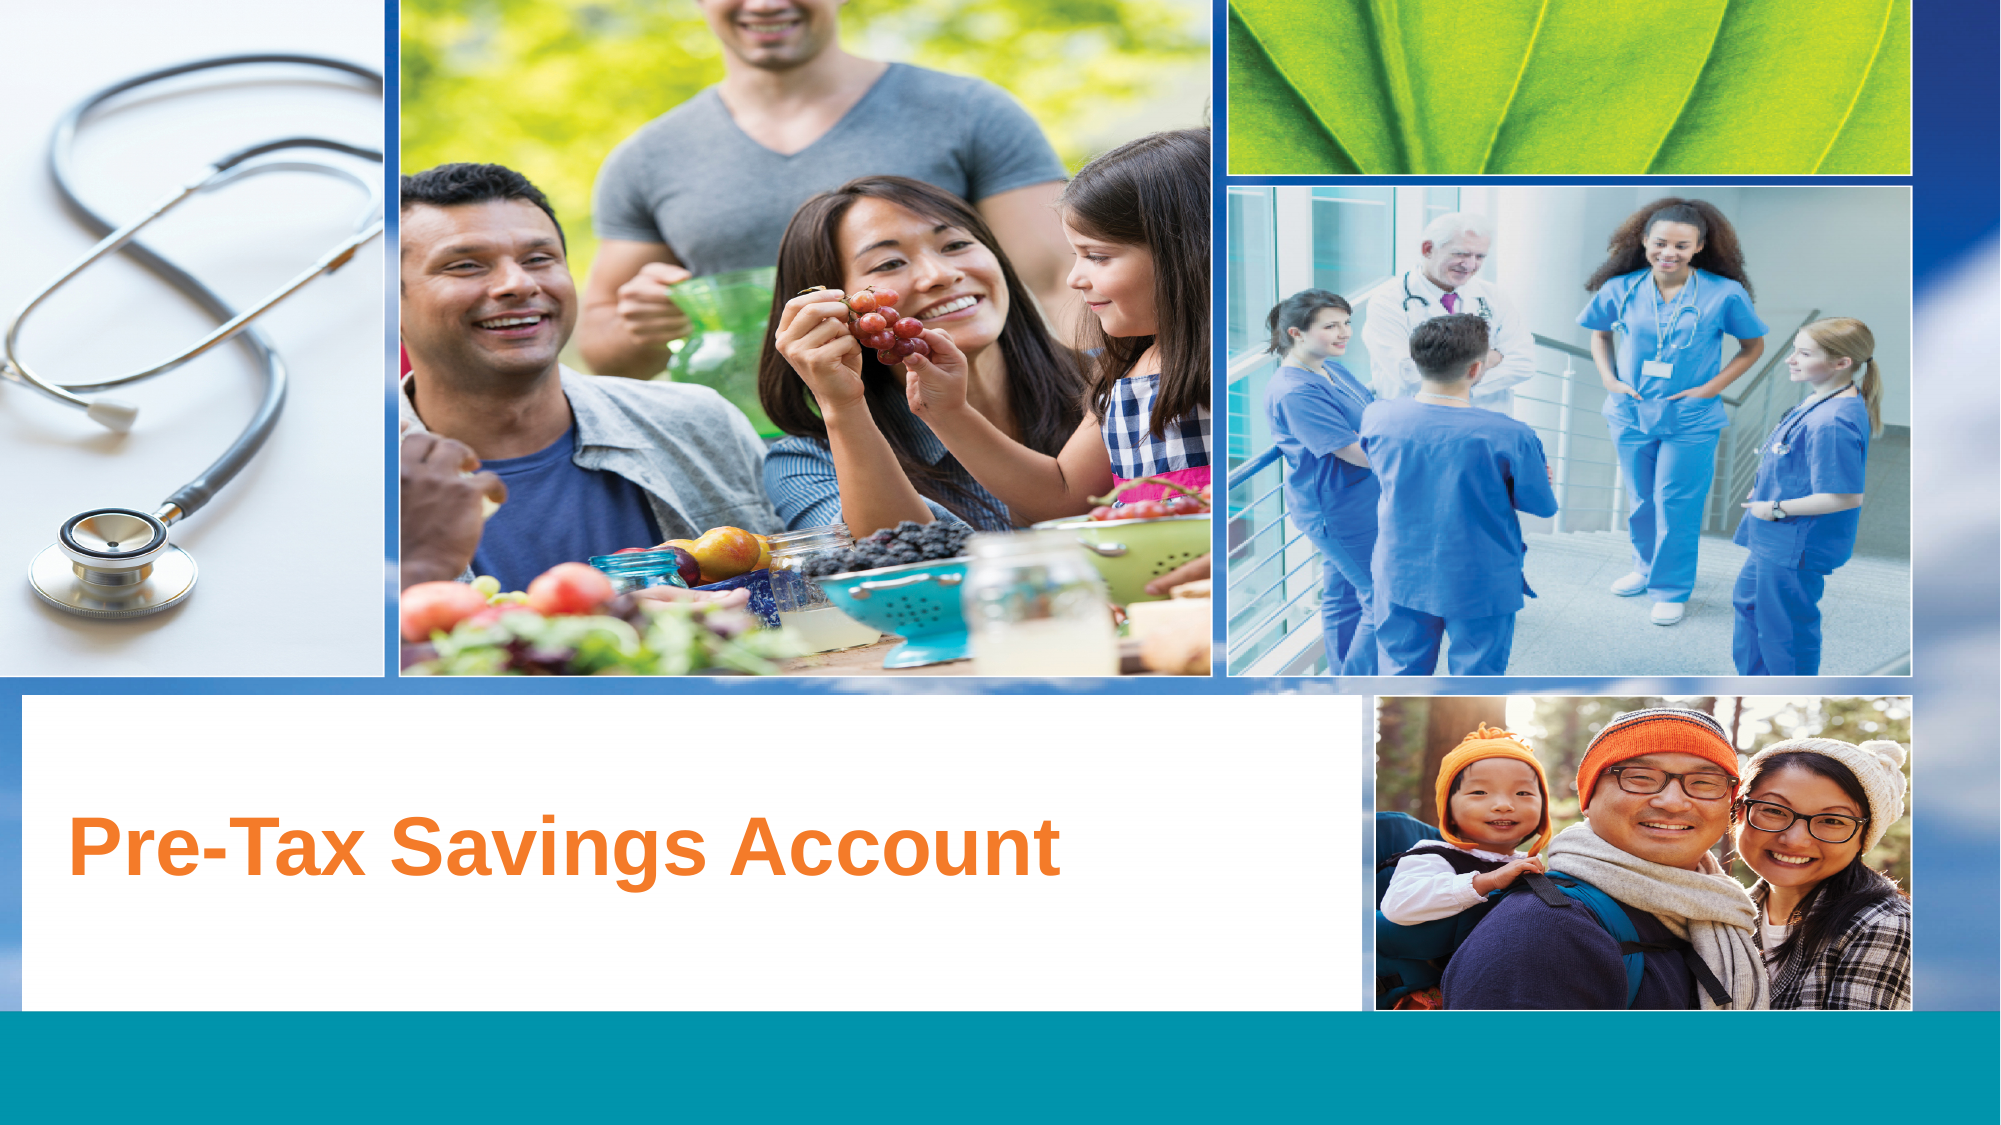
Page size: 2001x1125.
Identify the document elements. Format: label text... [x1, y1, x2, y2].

title Pre-Tax Savings Account [52, 687, 1350, 900]
picture [0, 0, 2001, 1125]
